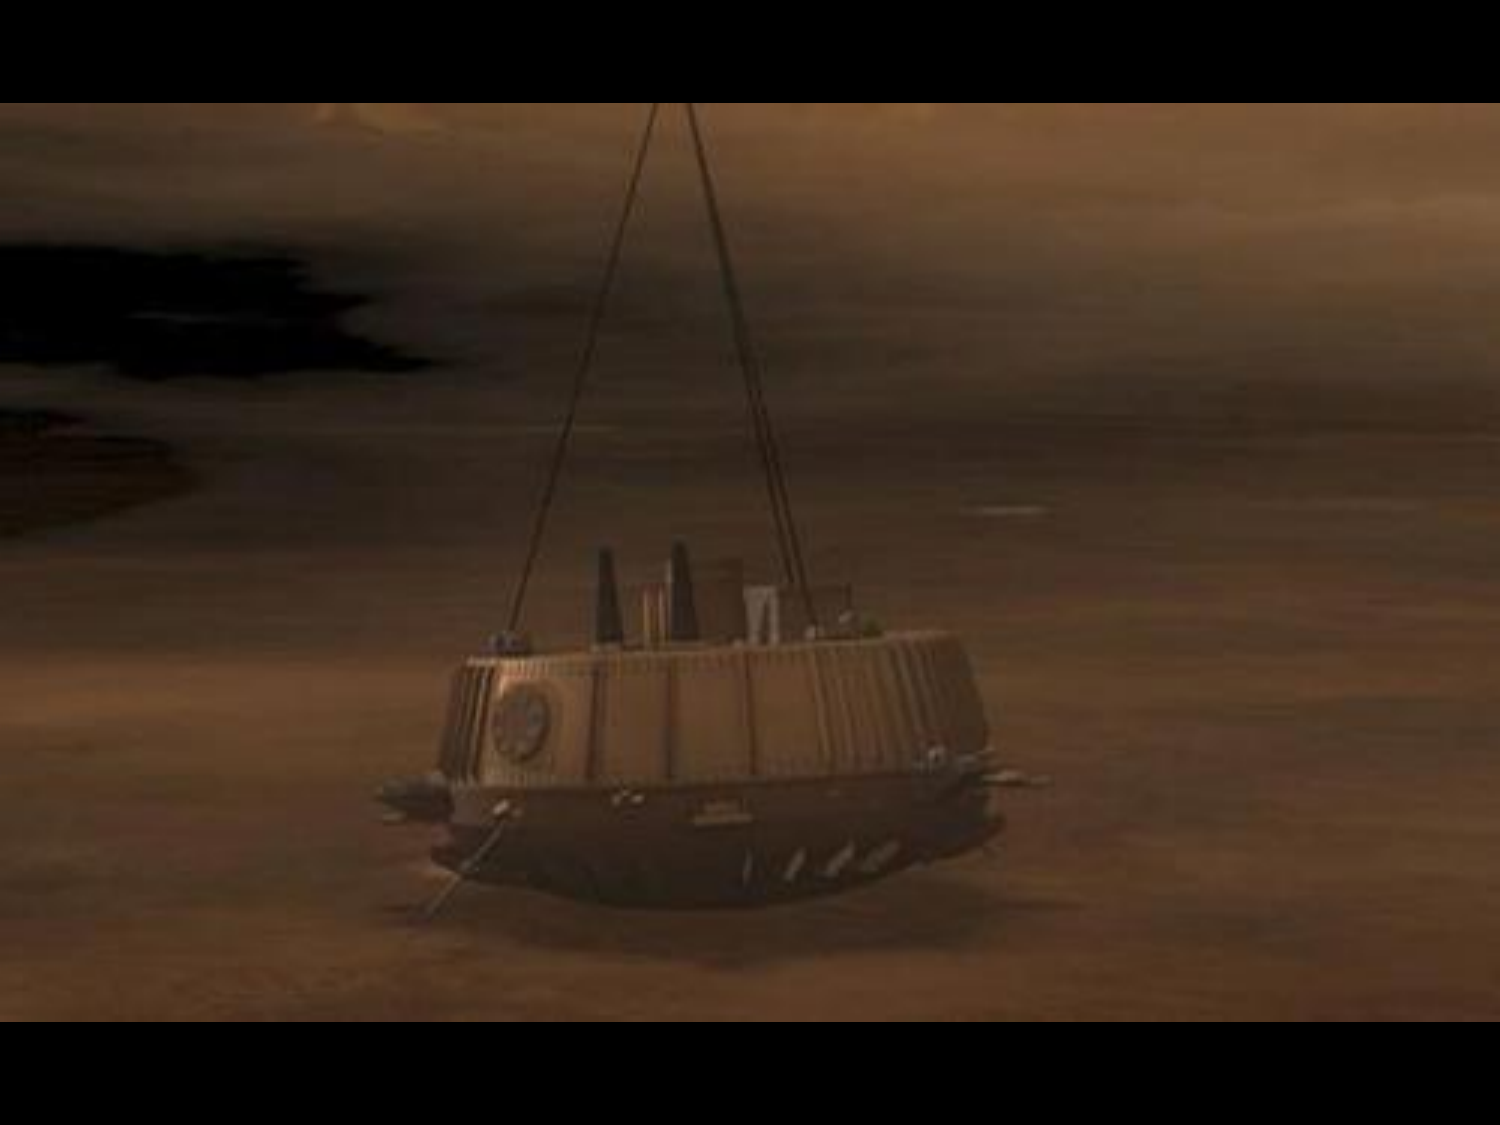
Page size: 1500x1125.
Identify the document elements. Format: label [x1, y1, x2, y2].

picture [0, 103, 1500, 1022]
